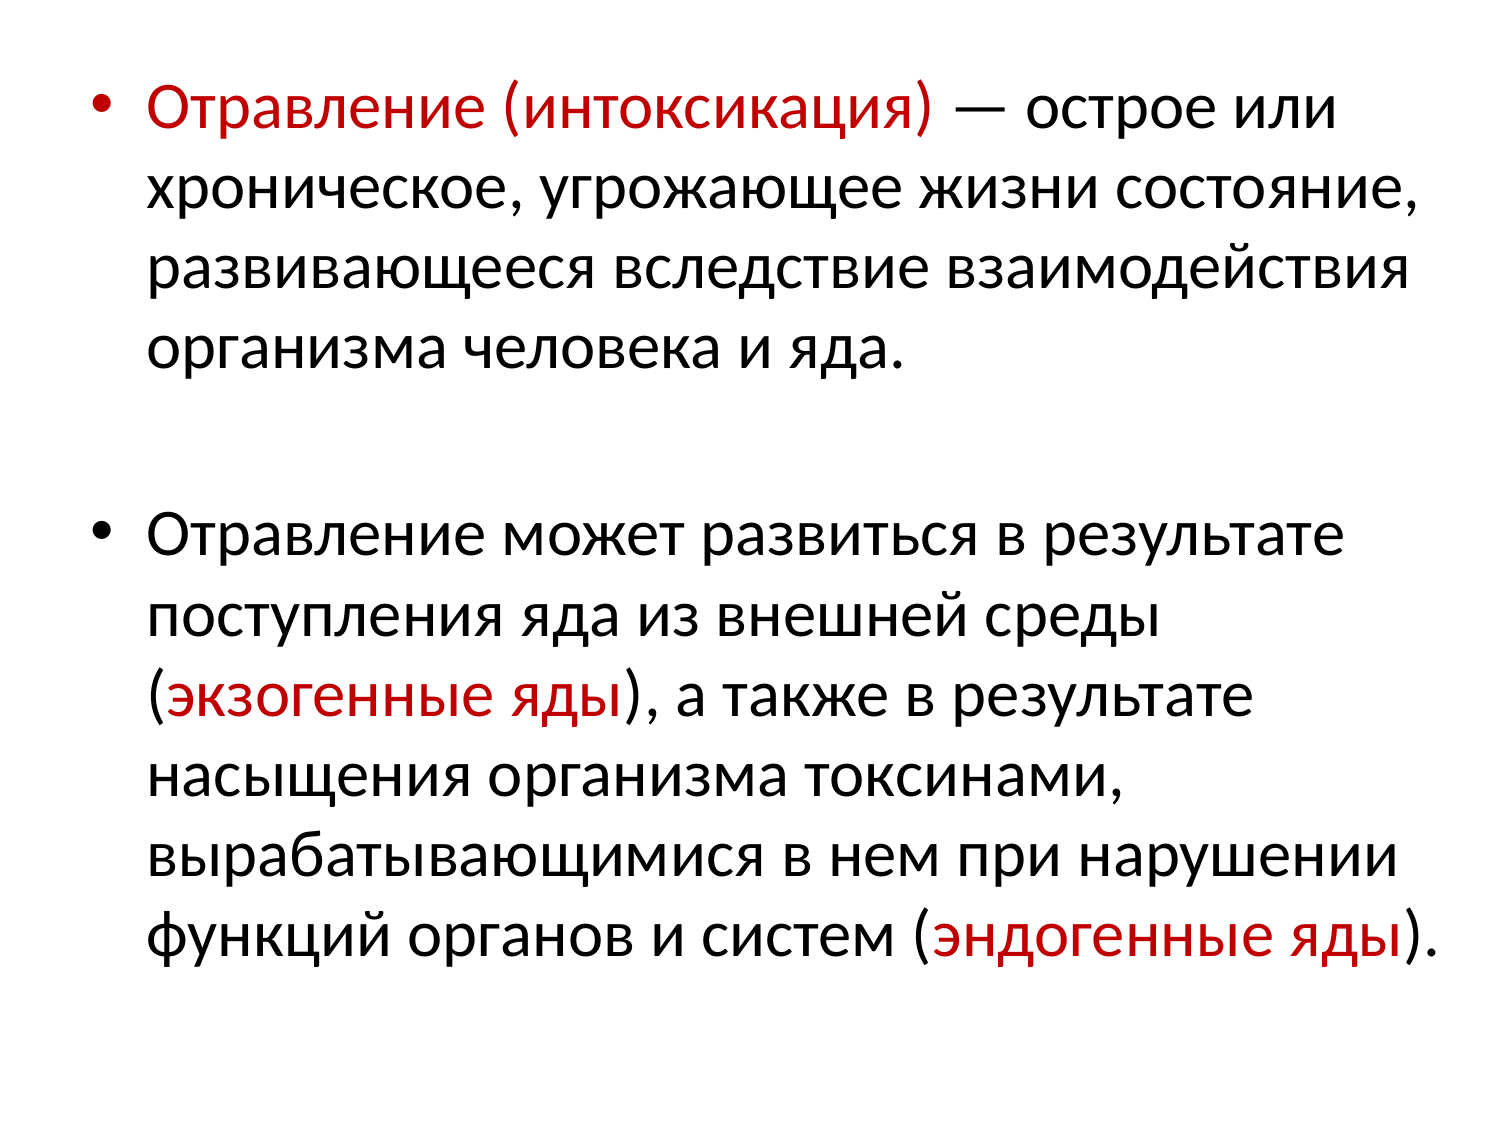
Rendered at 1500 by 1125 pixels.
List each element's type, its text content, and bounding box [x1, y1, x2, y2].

list Отравление (интоксикация) — острое или хроническое, угрожающее жизни состояние, развивающееся вследствие взаимодействия организма человека и яда. Отравление может развиться в результате поступления яда из внешней среды (экзогенные яды), а также в результате насыщения организма токсинами, вырабатывающимися в нем при нарушении функций органов и систем (эндогенные яды). [75, 54, 1459, 1071]
